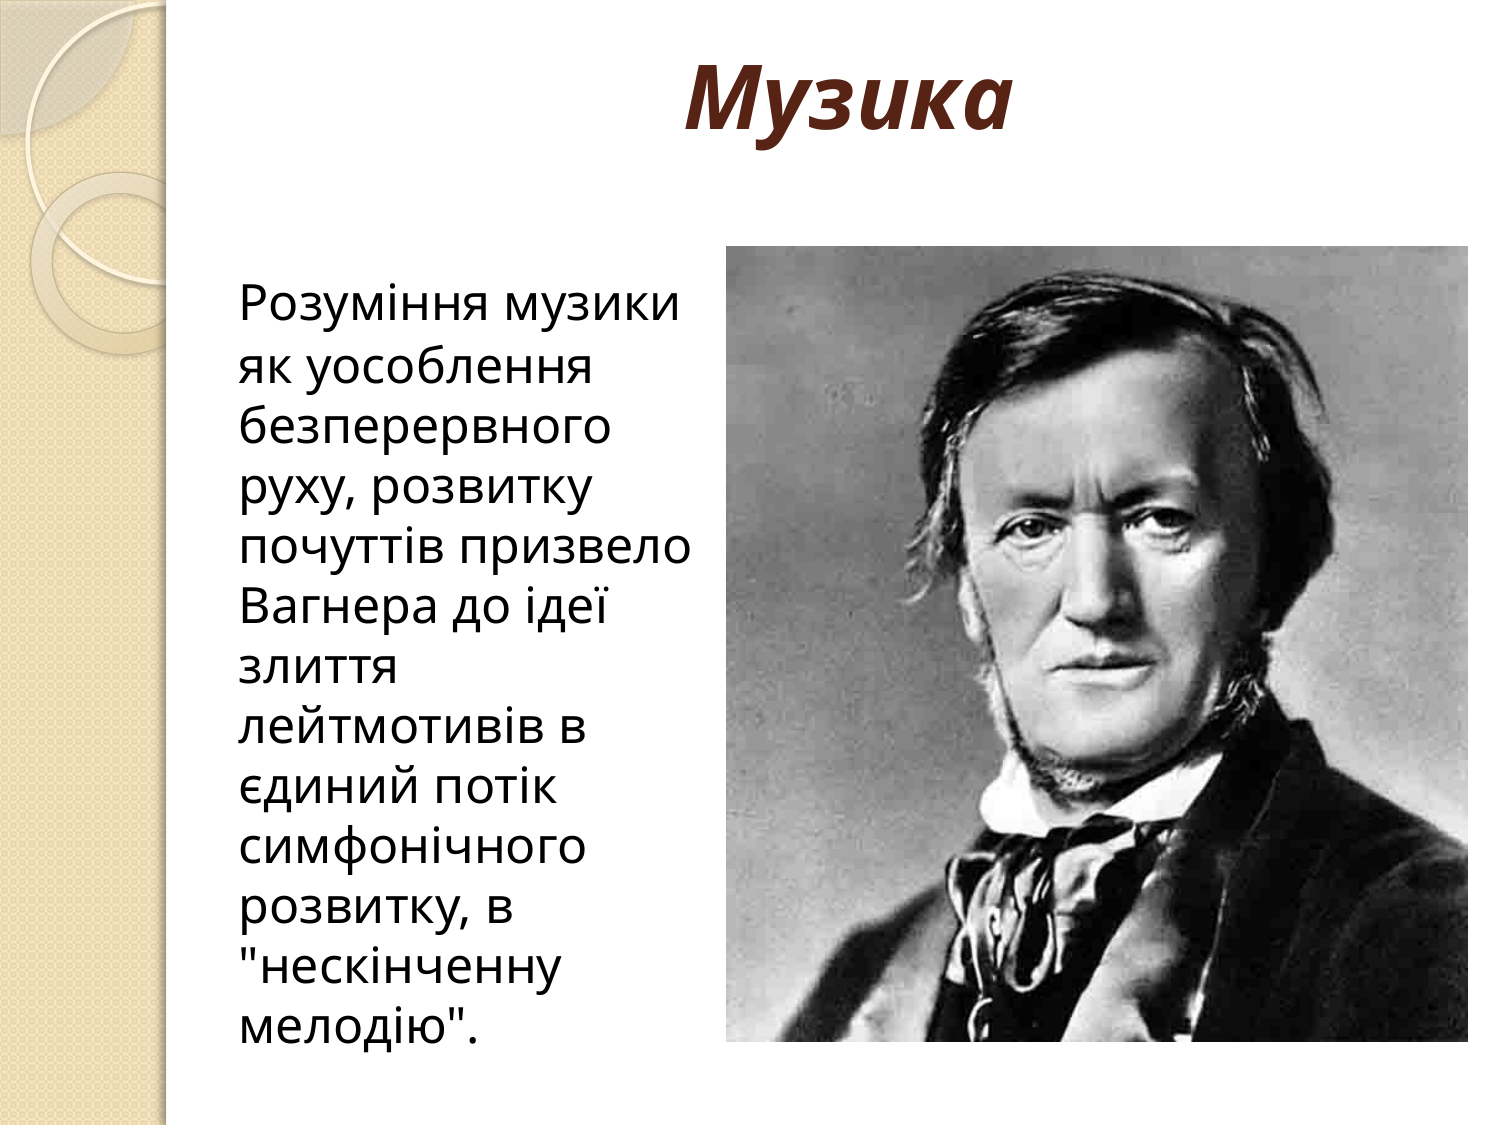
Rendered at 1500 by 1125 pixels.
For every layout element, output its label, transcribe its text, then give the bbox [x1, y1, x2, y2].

list Розуміння музики як уособлення безперервного руху, розвитку почуттів призвело Вагнера до ідеї злиття лейтмотивів в єдиний потік симфонічного розвитку, в "нескінченну мелодію". [164, 246, 727, 1067]
picture [726, 245, 1468, 1042]
title Музика [234, 0, 1465, 188]
